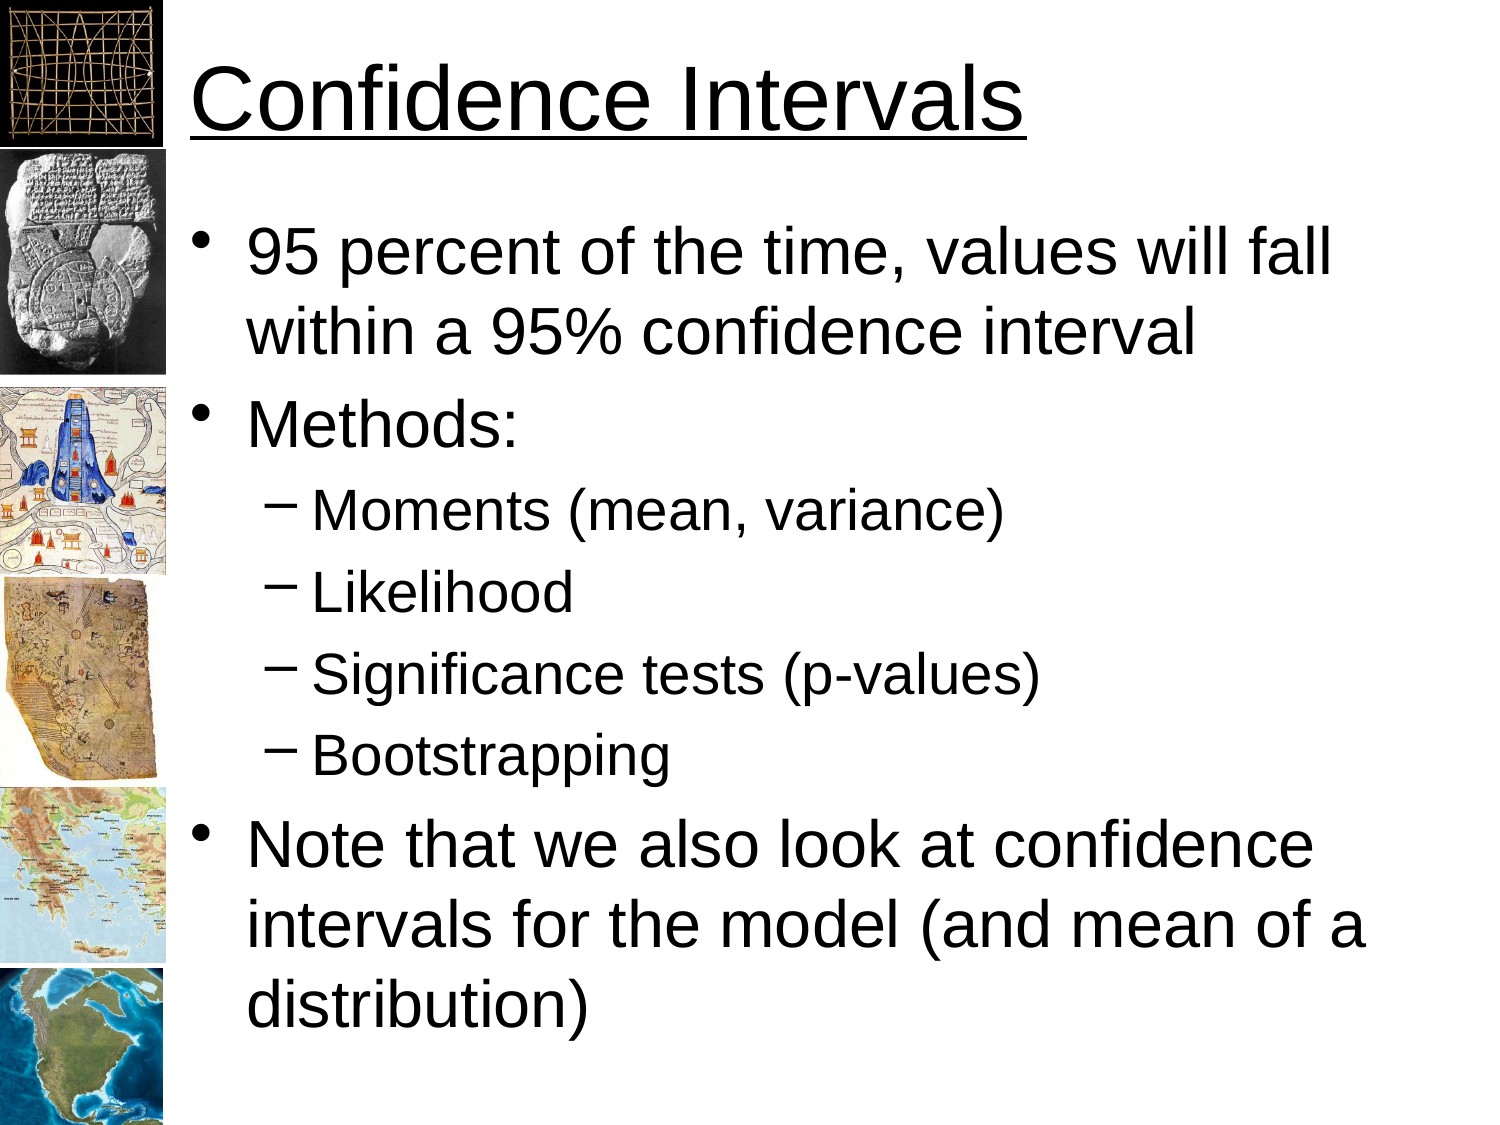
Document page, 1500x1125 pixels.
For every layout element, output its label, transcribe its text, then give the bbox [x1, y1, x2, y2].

picture [0, 149, 166, 375]
picture [0, 0, 163, 147]
picture [0, 968, 163, 1125]
title Confidence Intervals [174, 0, 1475, 188]
list 95 percent of the time, values will fall within a 95% confidence interval Methods: Moments (mean, variance) Likelihood Significance tests (p-values) Bootstrapping Note that we also look at confidence intervals for the model (and mean of a distribution) [174, 200, 1475, 1013]
picture [0, 387, 166, 963]
